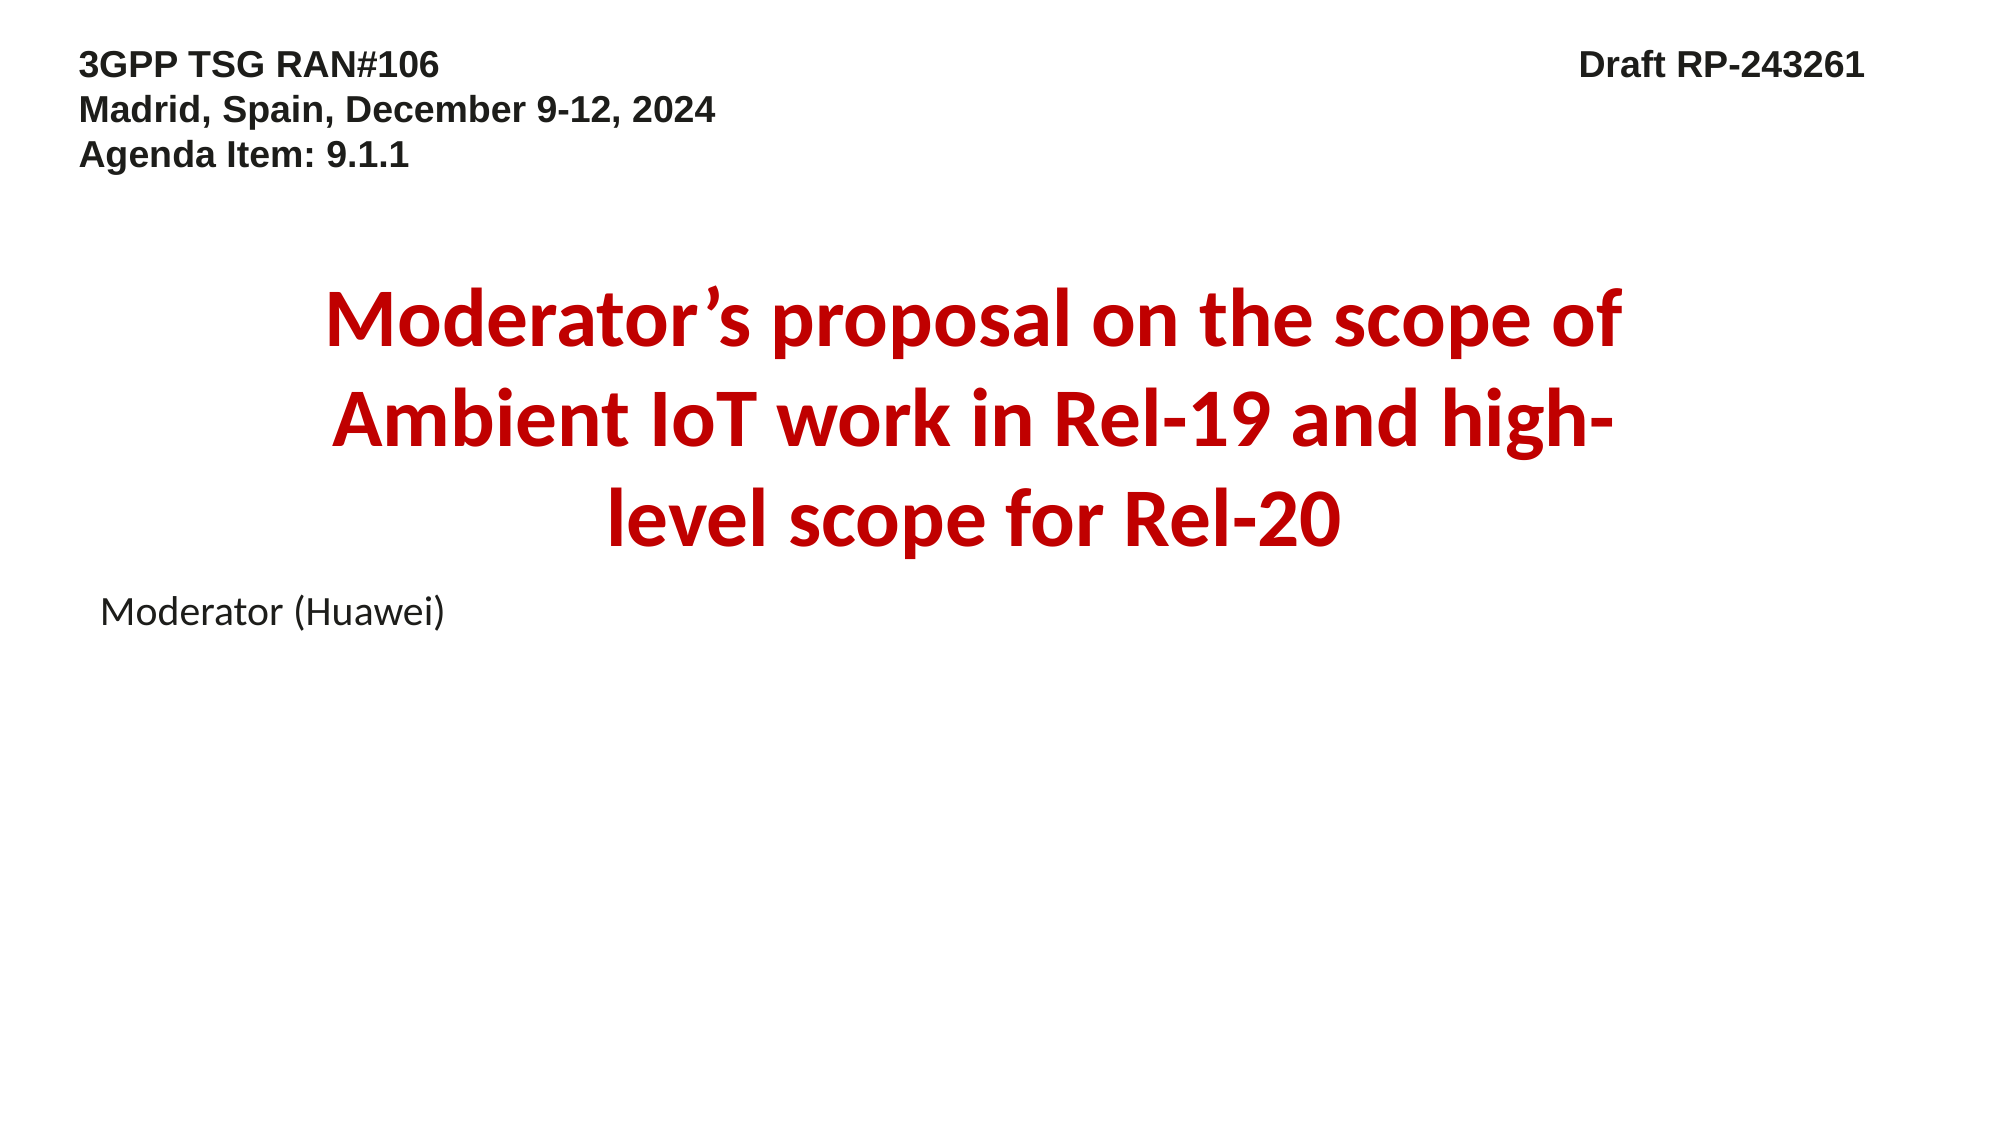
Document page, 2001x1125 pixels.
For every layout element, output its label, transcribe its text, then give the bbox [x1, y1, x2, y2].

subtitle Moderator (Huawei) [100, 562, 1862, 726]
text_box Moderator’s proposal on the scope of Ambient IoT work in Rel-19 and high-level scope for Rel-20 [270, 262, 1678, 563]
text_box 3GPP TSG RAN#106 Draft RP-243261 Madrid, Spain, December 9-12, 2024 Agenda Item: 9.1.1 [63, 32, 1964, 183]
